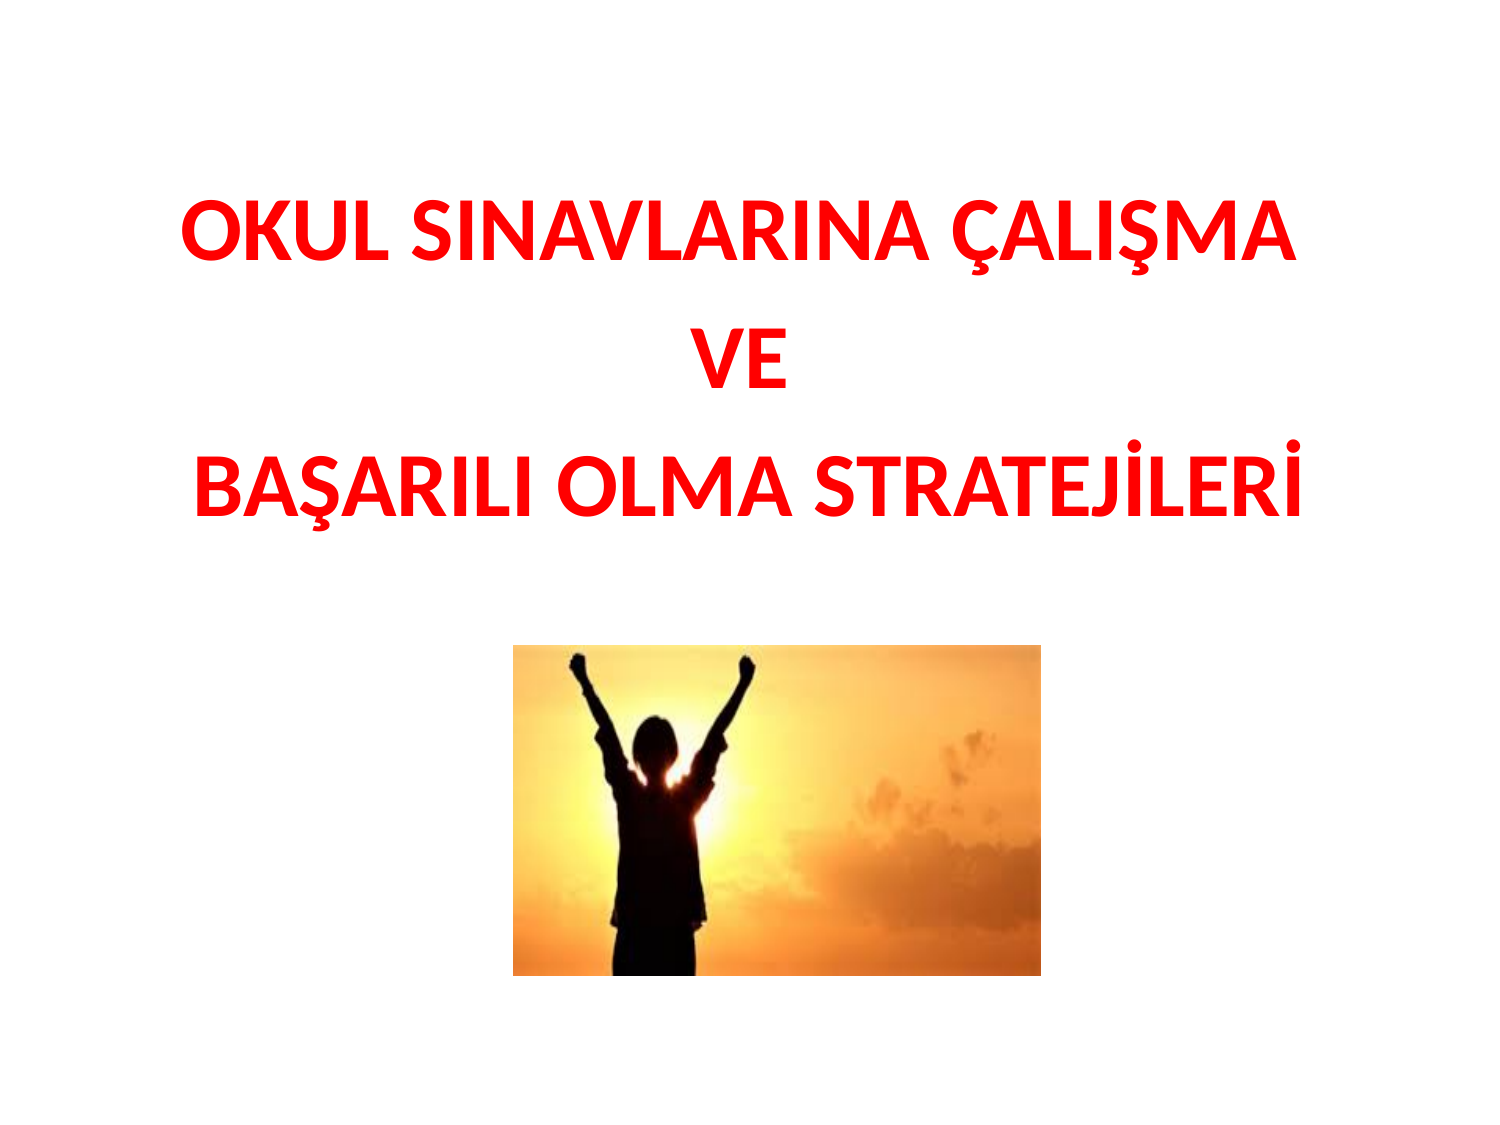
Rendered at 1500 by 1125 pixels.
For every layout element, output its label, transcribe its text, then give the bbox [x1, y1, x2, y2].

list OKUL SINAVLARINA ÇALIŞMA VE BAŞARILI OLMA STRATEJİLERİ [75, 160, 1425, 1005]
picture [513, 644, 1041, 977]
